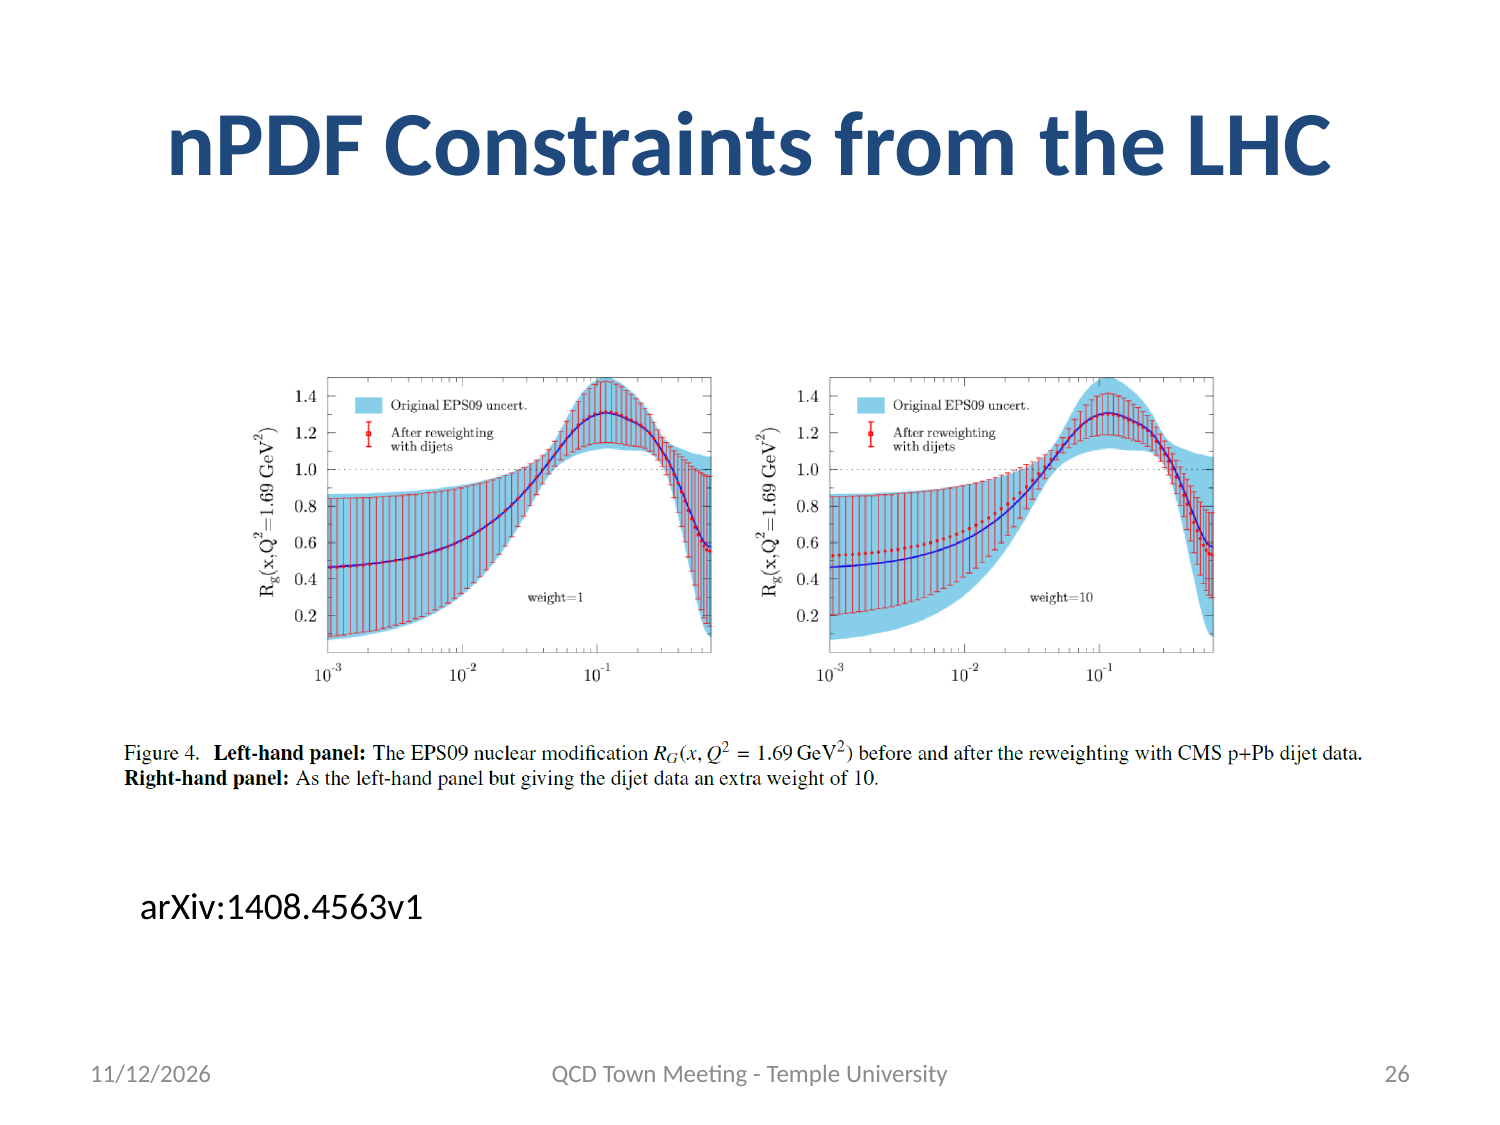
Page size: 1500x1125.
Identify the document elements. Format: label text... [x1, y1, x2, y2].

picture [99, 349, 1367, 796]
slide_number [75, 1042, 425, 1103]
title nPDF Constraints from the LHC [75, 45, 1425, 233]
text_box arXiv:1408.4563v1 [125, 874, 580, 935]
slide_number 26 [1074, 1042, 1425, 1103]
footer QCD Town Meeting - Temple University [512, 1042, 988, 1103]
